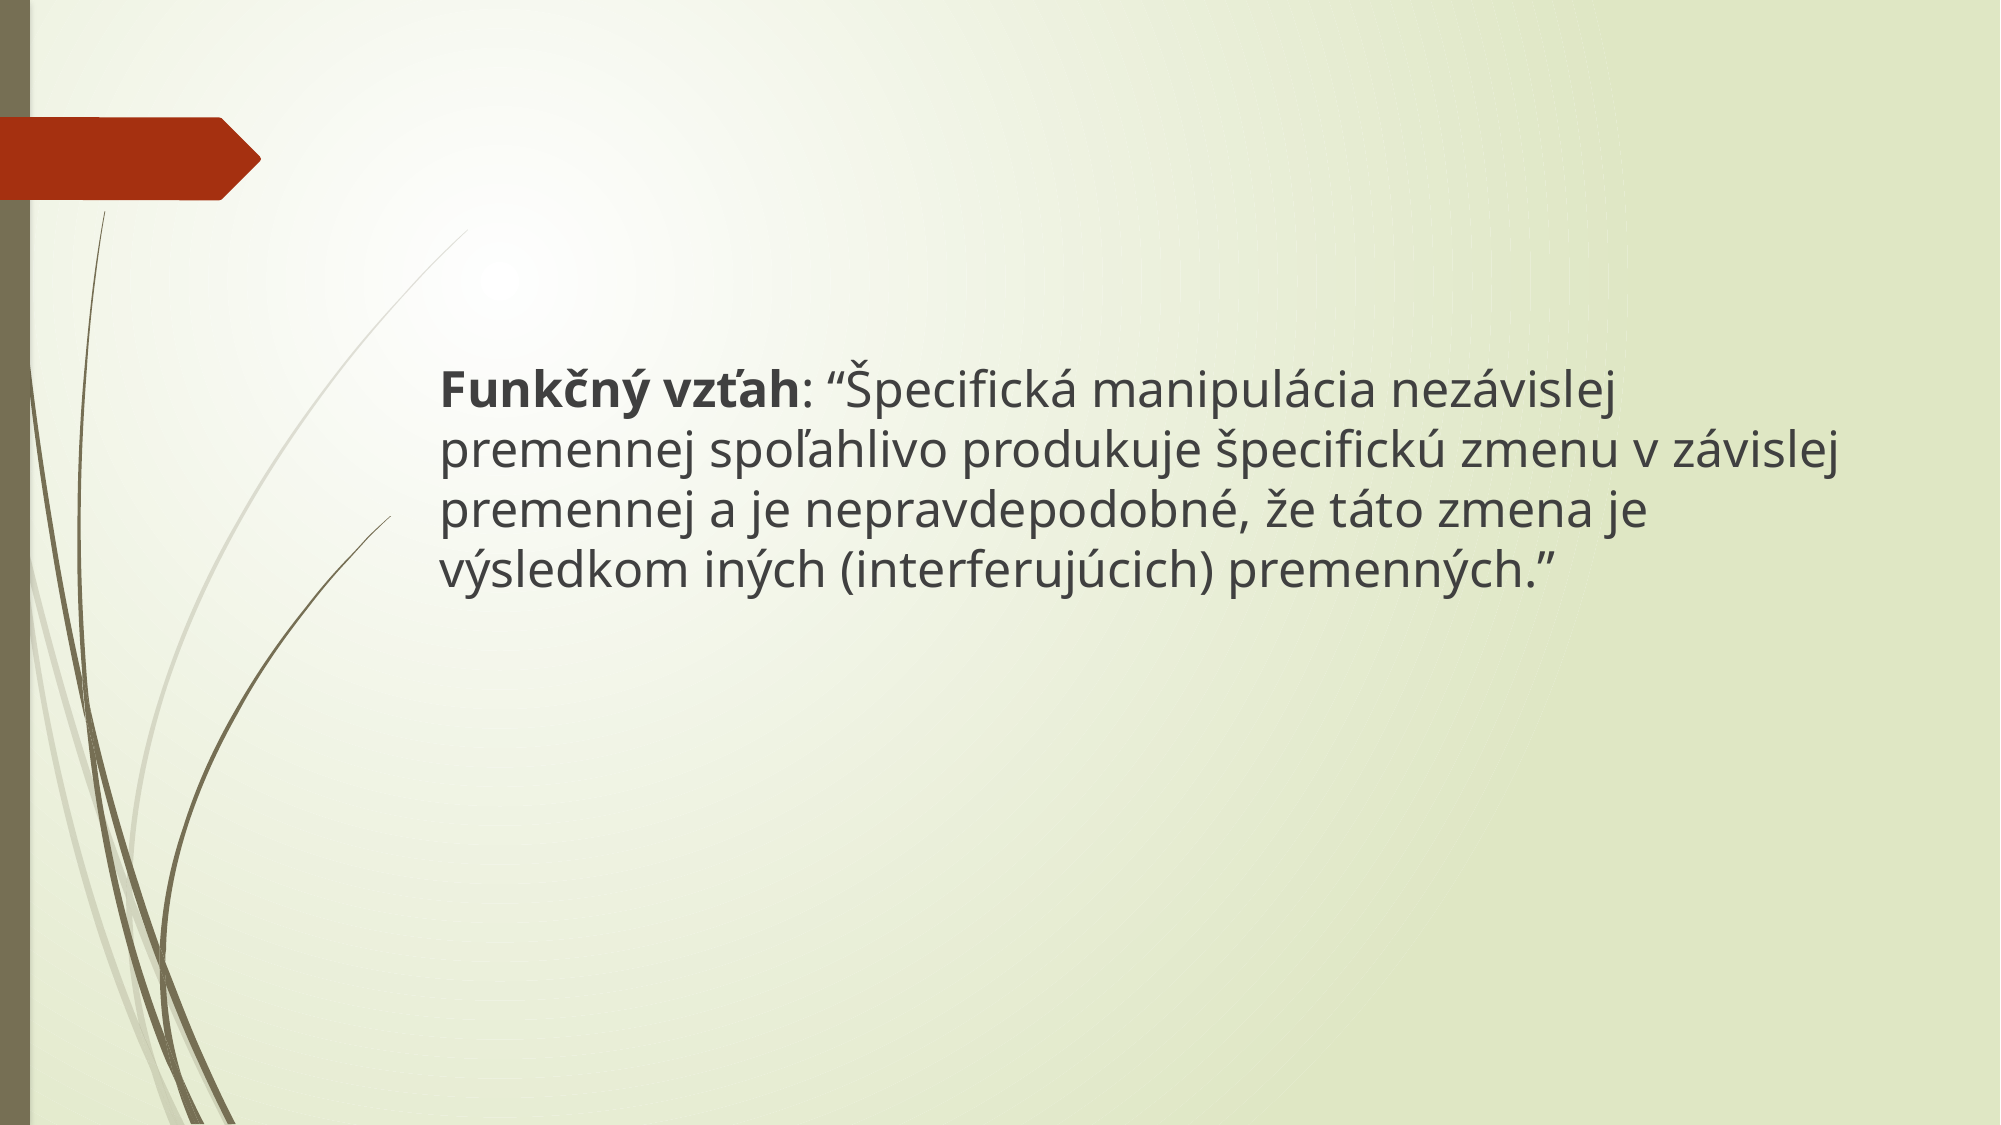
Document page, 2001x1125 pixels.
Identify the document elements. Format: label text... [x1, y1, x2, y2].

list Funkčný vzťah: “Špecifická manipulácia nezávislej premennej spoľahlivo produkuje špecifickú zmenu v závislej premennej a je nepravdepodobné, že táto zmena je výsledkom iných (interferujúcich) premenných.” [424, 350, 1888, 970]
